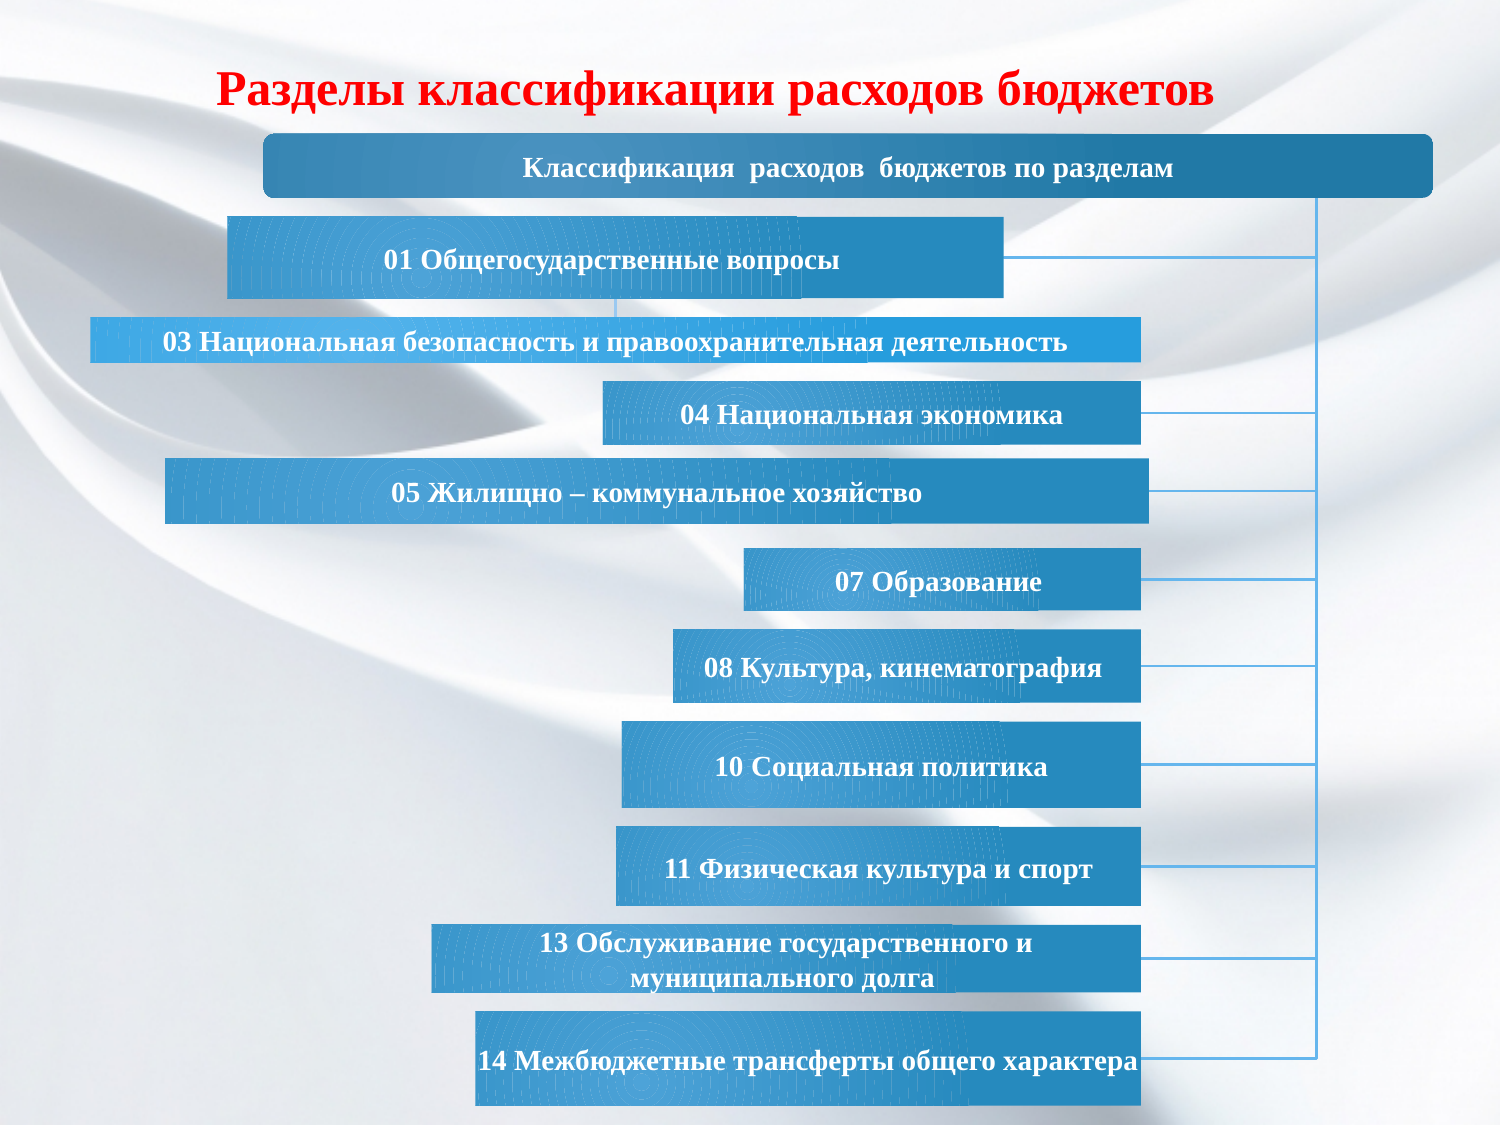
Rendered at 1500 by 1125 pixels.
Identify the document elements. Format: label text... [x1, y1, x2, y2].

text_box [41, 133, 1483, 1107]
title Разделы классификации расходов бюджетов [76, 45, 1355, 126]
picture [0, 0, 1500, 1125]
